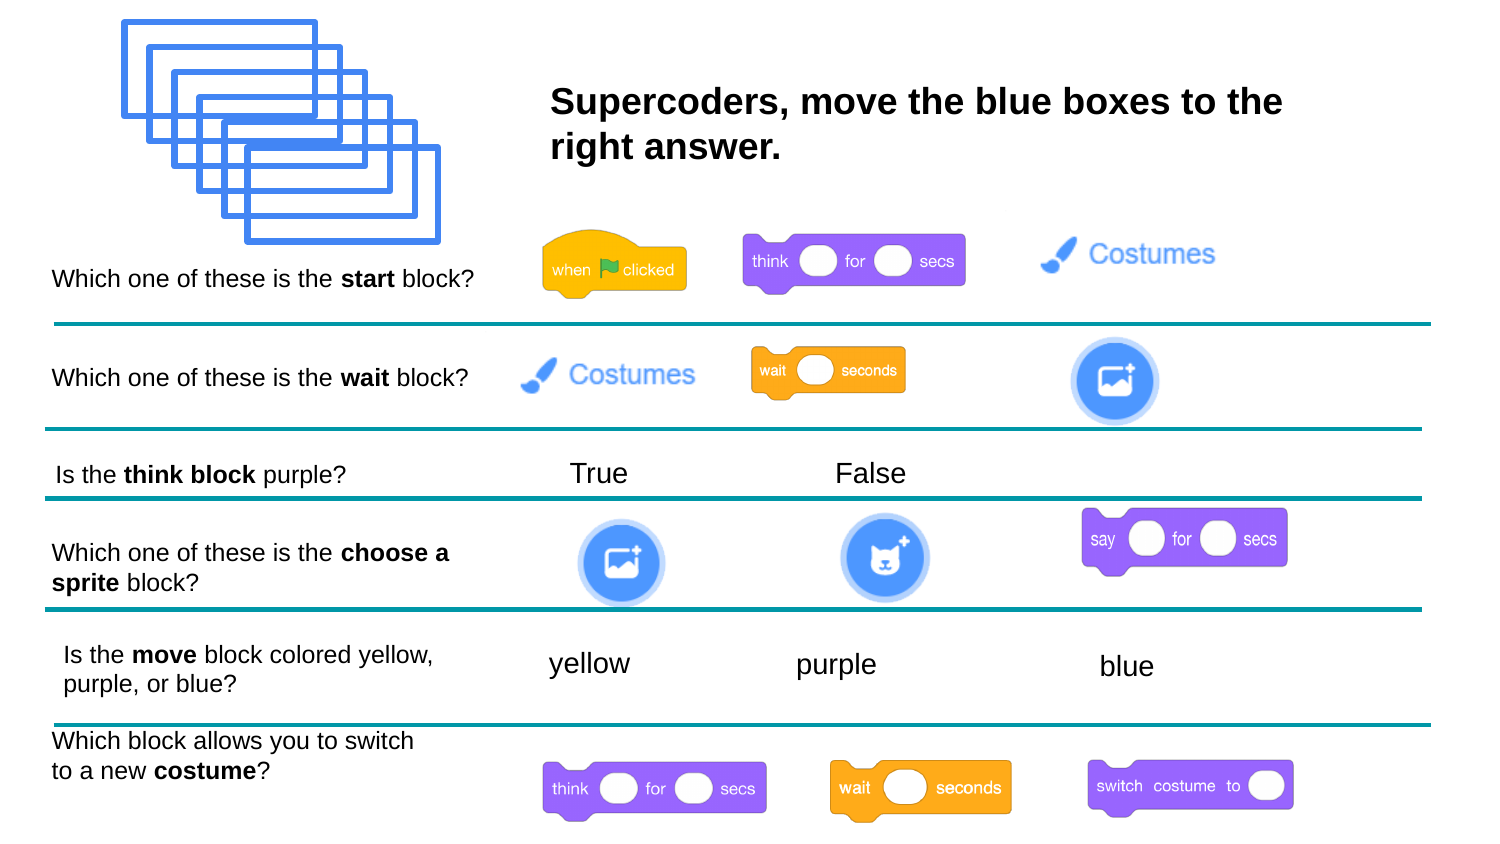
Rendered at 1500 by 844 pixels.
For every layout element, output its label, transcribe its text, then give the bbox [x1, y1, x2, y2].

picture [542, 229, 687, 299]
text_box [124, 22, 316, 117]
picture [1064, 430, 1172, 437]
text_box Supercoders, move the blue boxes to the right answer. [535, 61, 1358, 182]
text_box [174, 72, 366, 167]
text_box Which one of these is the wait block? [36, 346, 479, 407]
text_box Is the think block purple? [40, 443, 449, 504]
text_box False [820, 439, 1057, 496]
picture [542, 760, 767, 823]
text_box blue [1084, 632, 1342, 698]
picture [484, 330, 722, 419]
text_box Which one of these is the start block? [36, 247, 503, 308]
text_box Which one of these is the choose a sprite block? [36, 521, 503, 612]
picture [571, 610, 679, 619]
picture [1005, 210, 1242, 299]
picture [749, 346, 982, 427]
picture [828, 504, 945, 609]
picture [571, 510, 679, 609]
picture [828, 759, 1295, 844]
text_box [247, 147, 438, 242]
text_box Which block allows you to switch to a new costume? [36, 709, 438, 800]
text_box yellow [533, 629, 725, 695]
text_box Is the move block colored yellow, purple, or blue? [48, 623, 478, 713]
text_box [199, 97, 391, 192]
picture [1064, 328, 1172, 428]
text_box True [554, 439, 812, 496]
text_box purple [781, 630, 1013, 696]
text_box [224, 122, 416, 217]
text_box [149, 47, 341, 142]
picture [742, 233, 966, 295]
picture [1080, 507, 1288, 577]
